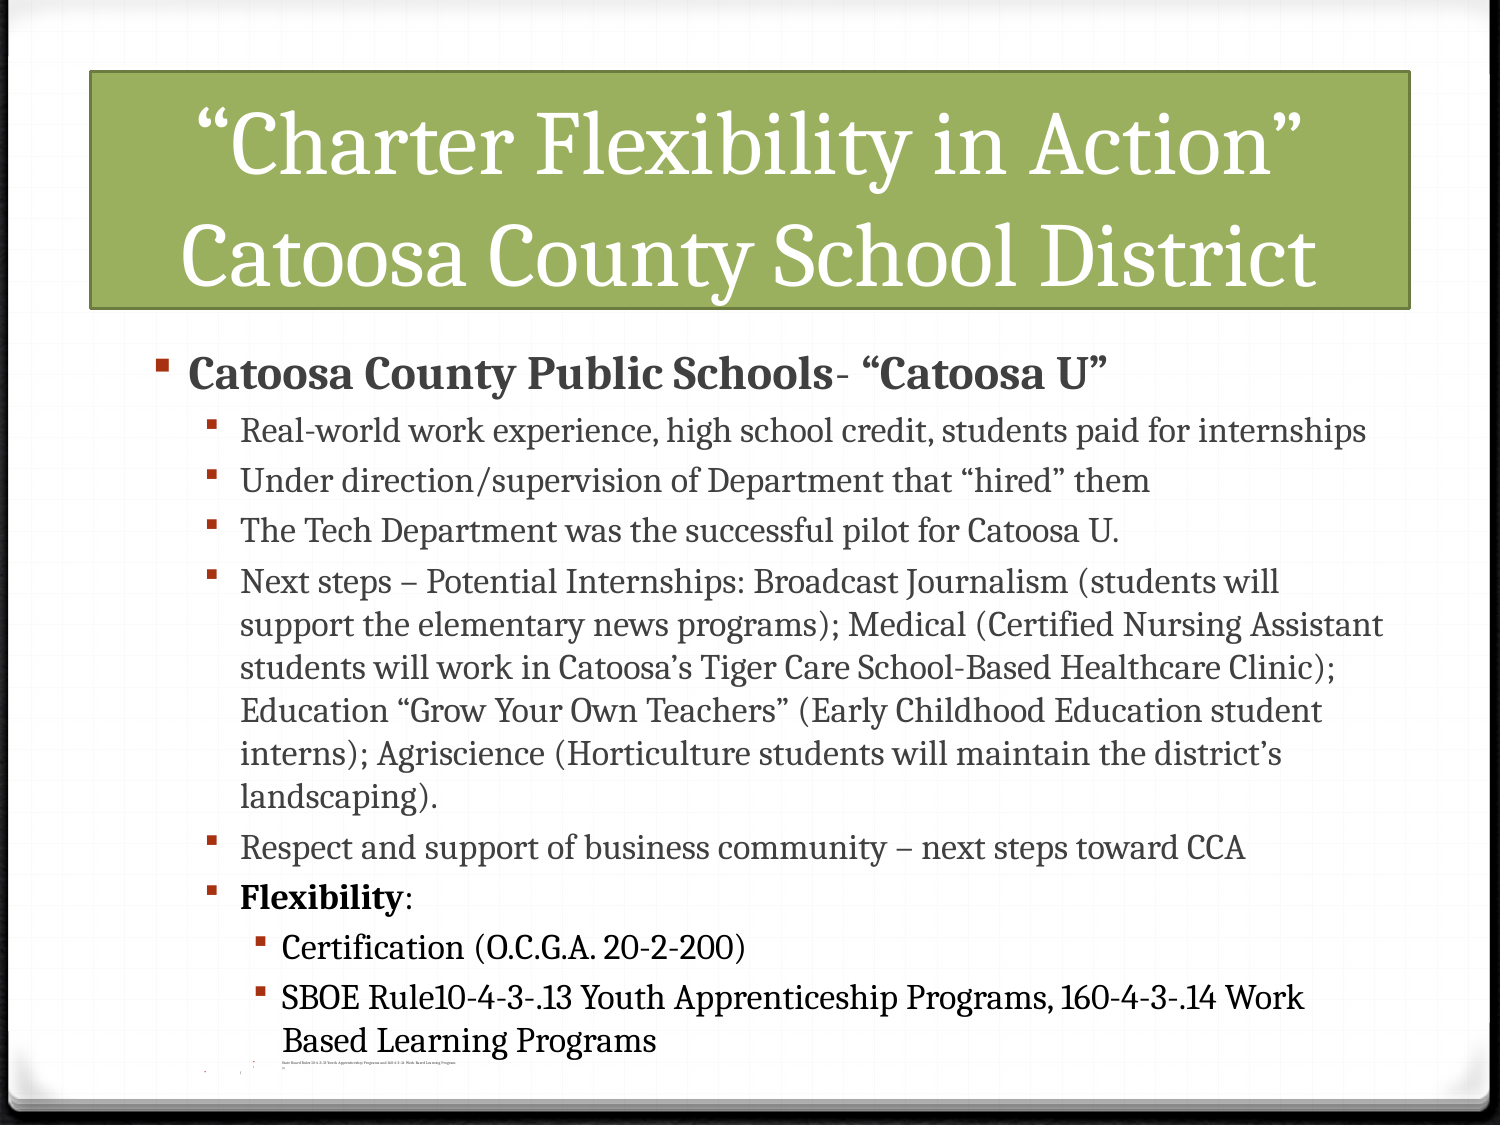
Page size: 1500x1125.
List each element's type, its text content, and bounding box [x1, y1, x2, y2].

picture [0, 0, 1500, 1125]
title “Charter Flexibility in Action” Catoosa County School District [89, 70, 1411, 310]
list Catoosa County Public Schools- “Catoosa U” Real-world work experience, high school credit, students paid for internships Under direction/supervision of Department that “hired” them The Tech Department was the successful pilot for Catoosa U. Next steps – Potential Internships: Broadcast Journalism (students will support the elementary news programs); Medical (Certified Nursing Assistant students will work in Catoosa’s Tiger Care School-Based Healthcare Clinic); Education “Grow Your Own Teachers” (Early Childhood Education student interns); Agriscience (Horticulture students will maintain the district’s landscaping). Respect and support of business community – next steps toward CCA Flexibility: Certification (O.C.G.A. 20-2-200) SBOE Rule10-4-3-.13 Youth Apprenticeship Programs, 160-4-3-.14 Work Based Learning Programs State Board Rules 10-4-3-.13 Youth Apprenticeship Programs and 160-4-3-.14 Work Based Learning Program ((( ( [137, 334, 1410, 1096]
